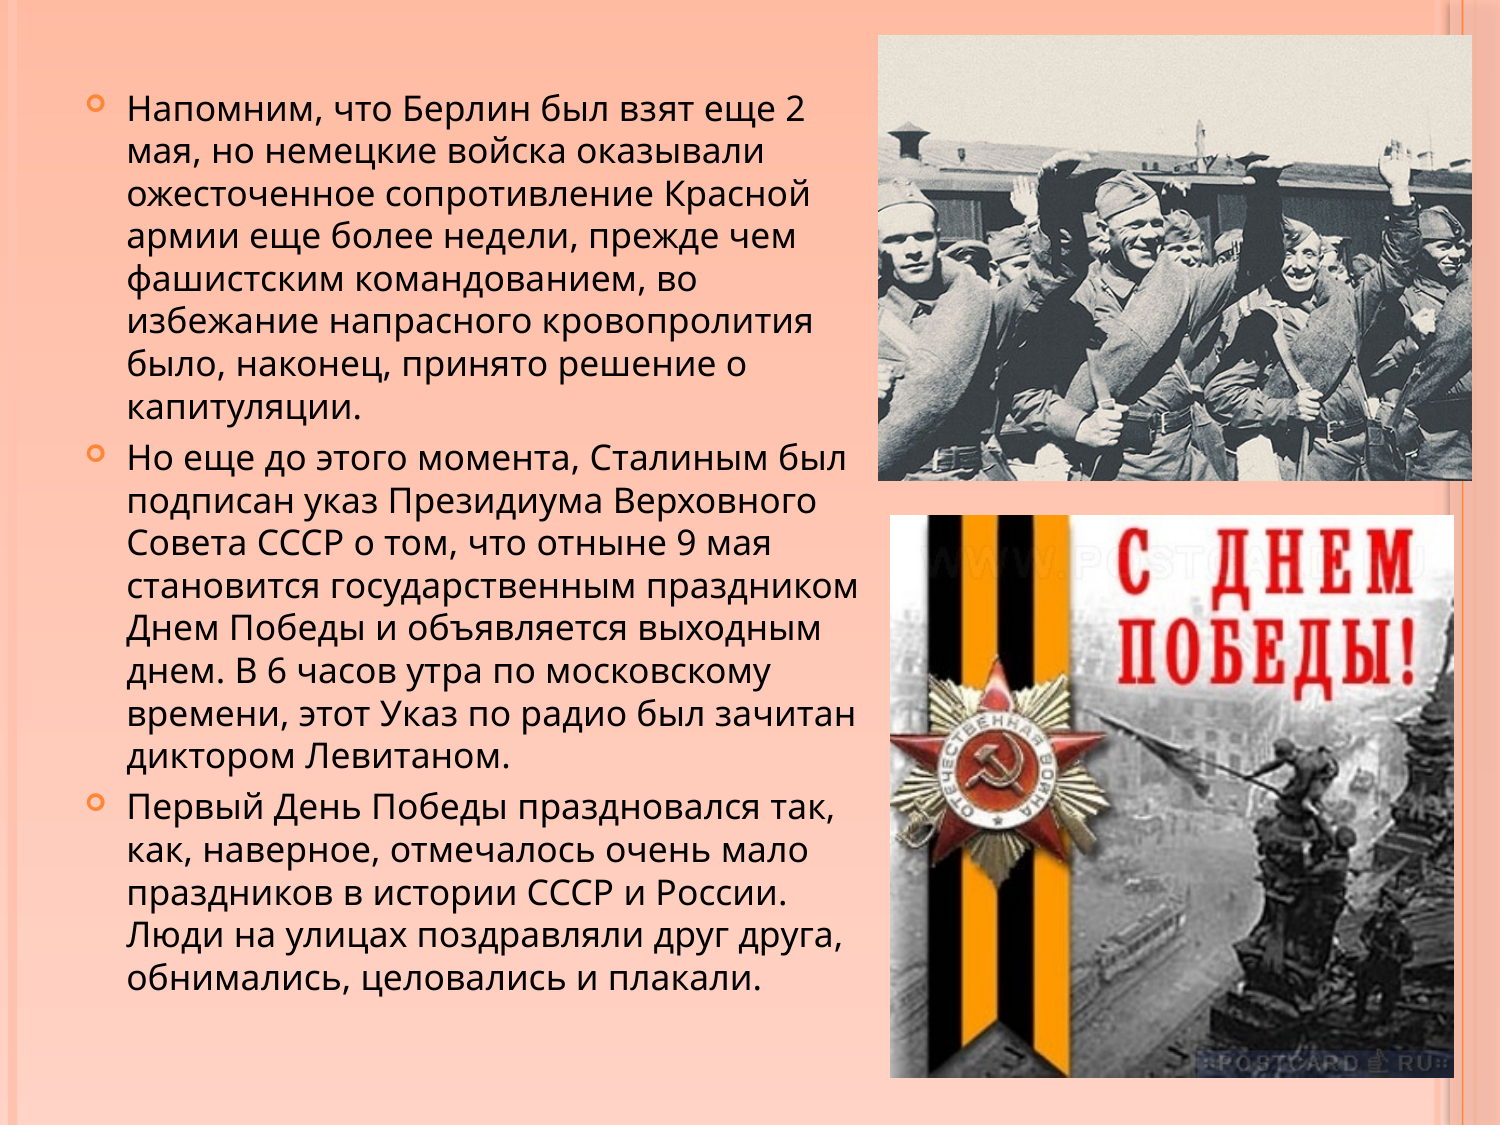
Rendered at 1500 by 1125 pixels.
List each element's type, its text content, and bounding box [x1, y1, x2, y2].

picture [878, 34, 1473, 481]
picture [890, 515, 1454, 1079]
list Напомним, что Берлин был взят еще 2 мая, но немецкие войска оказывали ожесточенное сопротивление Красной армии еще более недели, прежде чем фашистским командованием, во избежание напрасного кровопролития было, наконец, принято решение о капитуляции. Но еще до этого момента, Сталиным был подписан указ Президиума Верховного Совета СССР о том, что отныне 9 мая становится государственным праздником Днем Победы и объявляется выходным днем. В 6 часов утра по московскому времени, этот Указ по радио был зачитан диктором Левитаном. Первый День Победы праздновался так, как, наверное, отмечалось очень мало праздников в истории СССР и России. Люди на улицах поздравляли друг друга, обнимались, целовались и плакали. [70, 78, 879, 1059]
